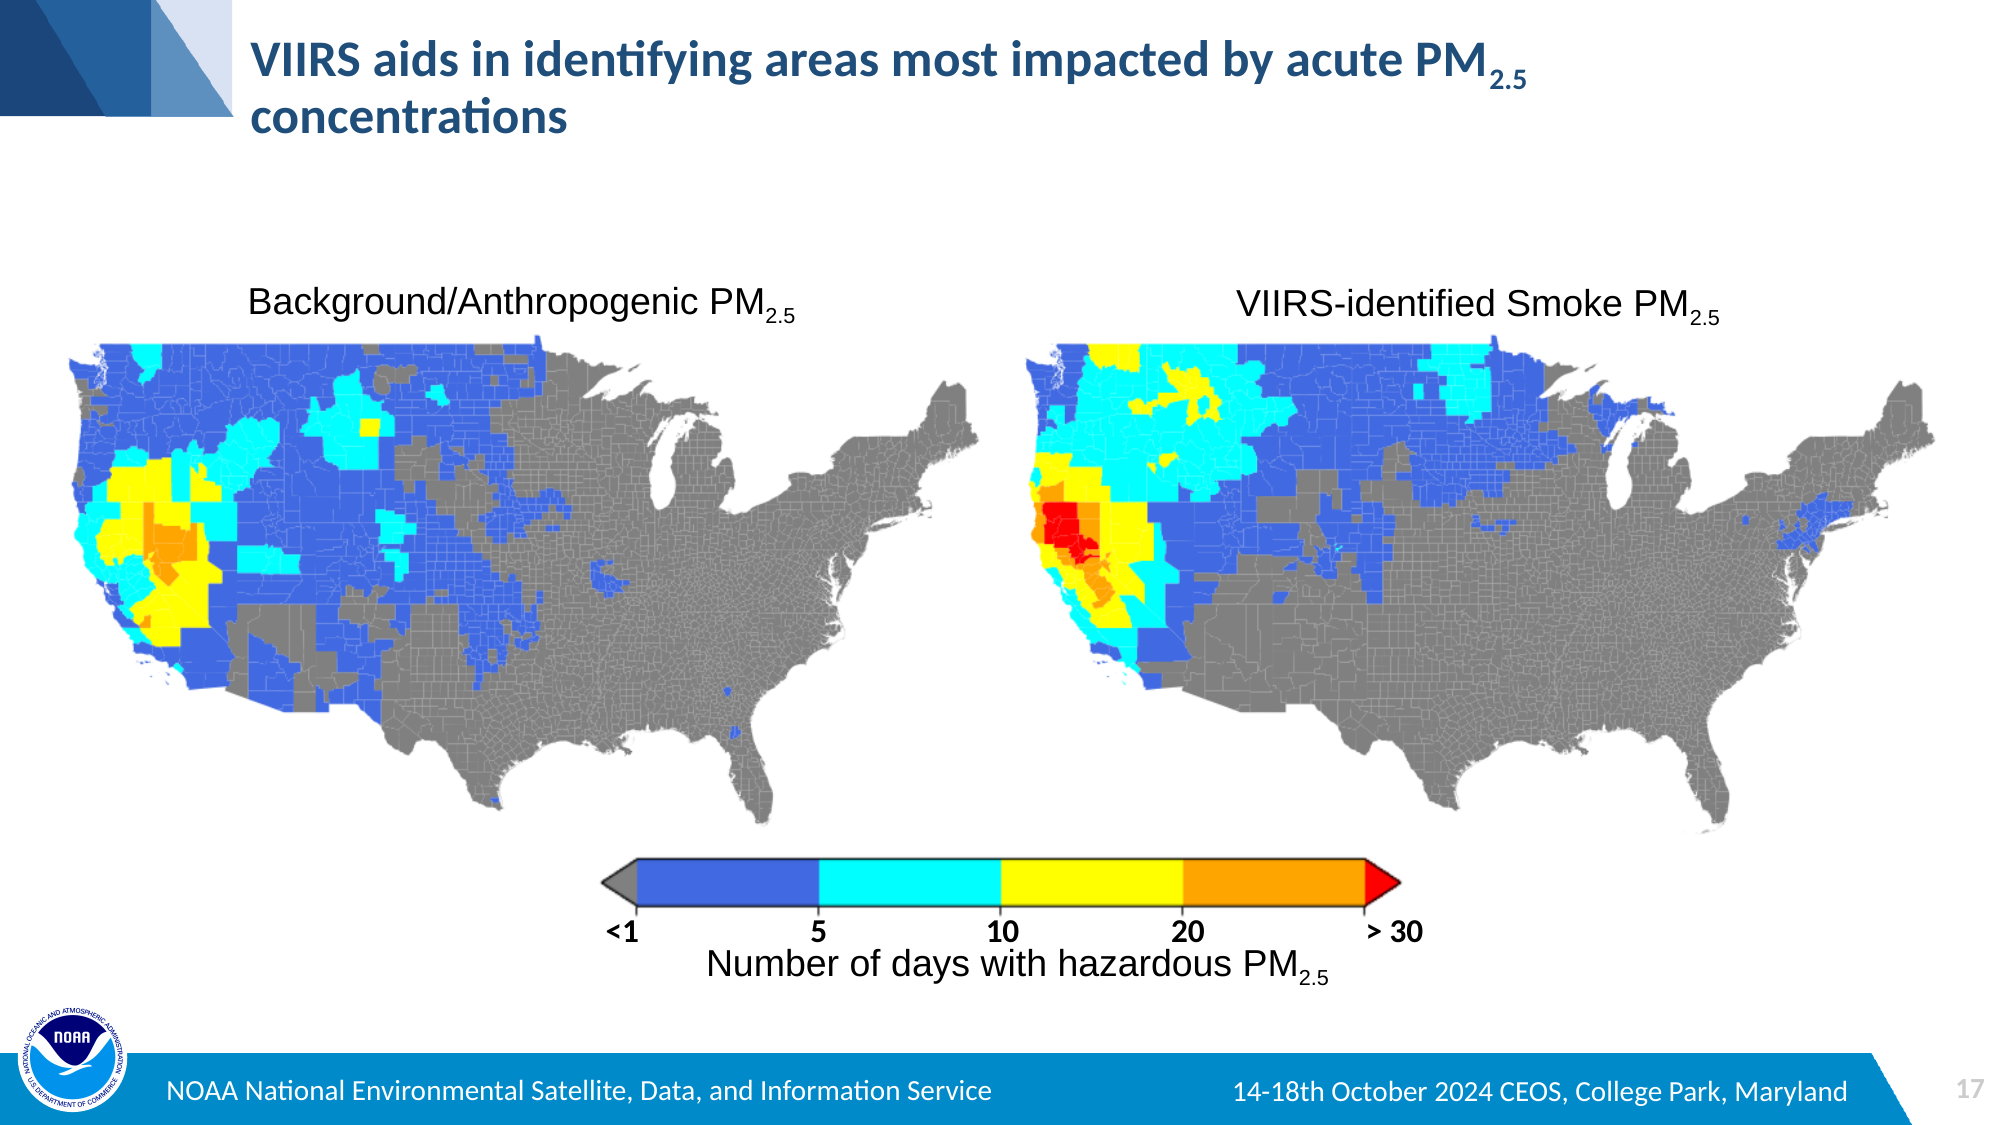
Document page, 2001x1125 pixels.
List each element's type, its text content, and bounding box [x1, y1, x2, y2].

text_box VIIRS-identified Smoke PM2.5 [1221, 271, 1735, 324]
picture [21, 1006, 124, 1109]
text_box Number of days with hazardous PM2.5 [691, 966, 1344, 998]
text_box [589, 827, 1440, 959]
picture [1873, 1053, 1913, 1123]
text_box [57, 327, 1942, 842]
text_box Background/Anthropogenic PM2.5 [232, 269, 811, 324]
picture [35, 0, 236, 117]
title VIIRS aids in identifying areas most impacted by acute PM2.5 concentrations [235, 18, 1849, 153]
